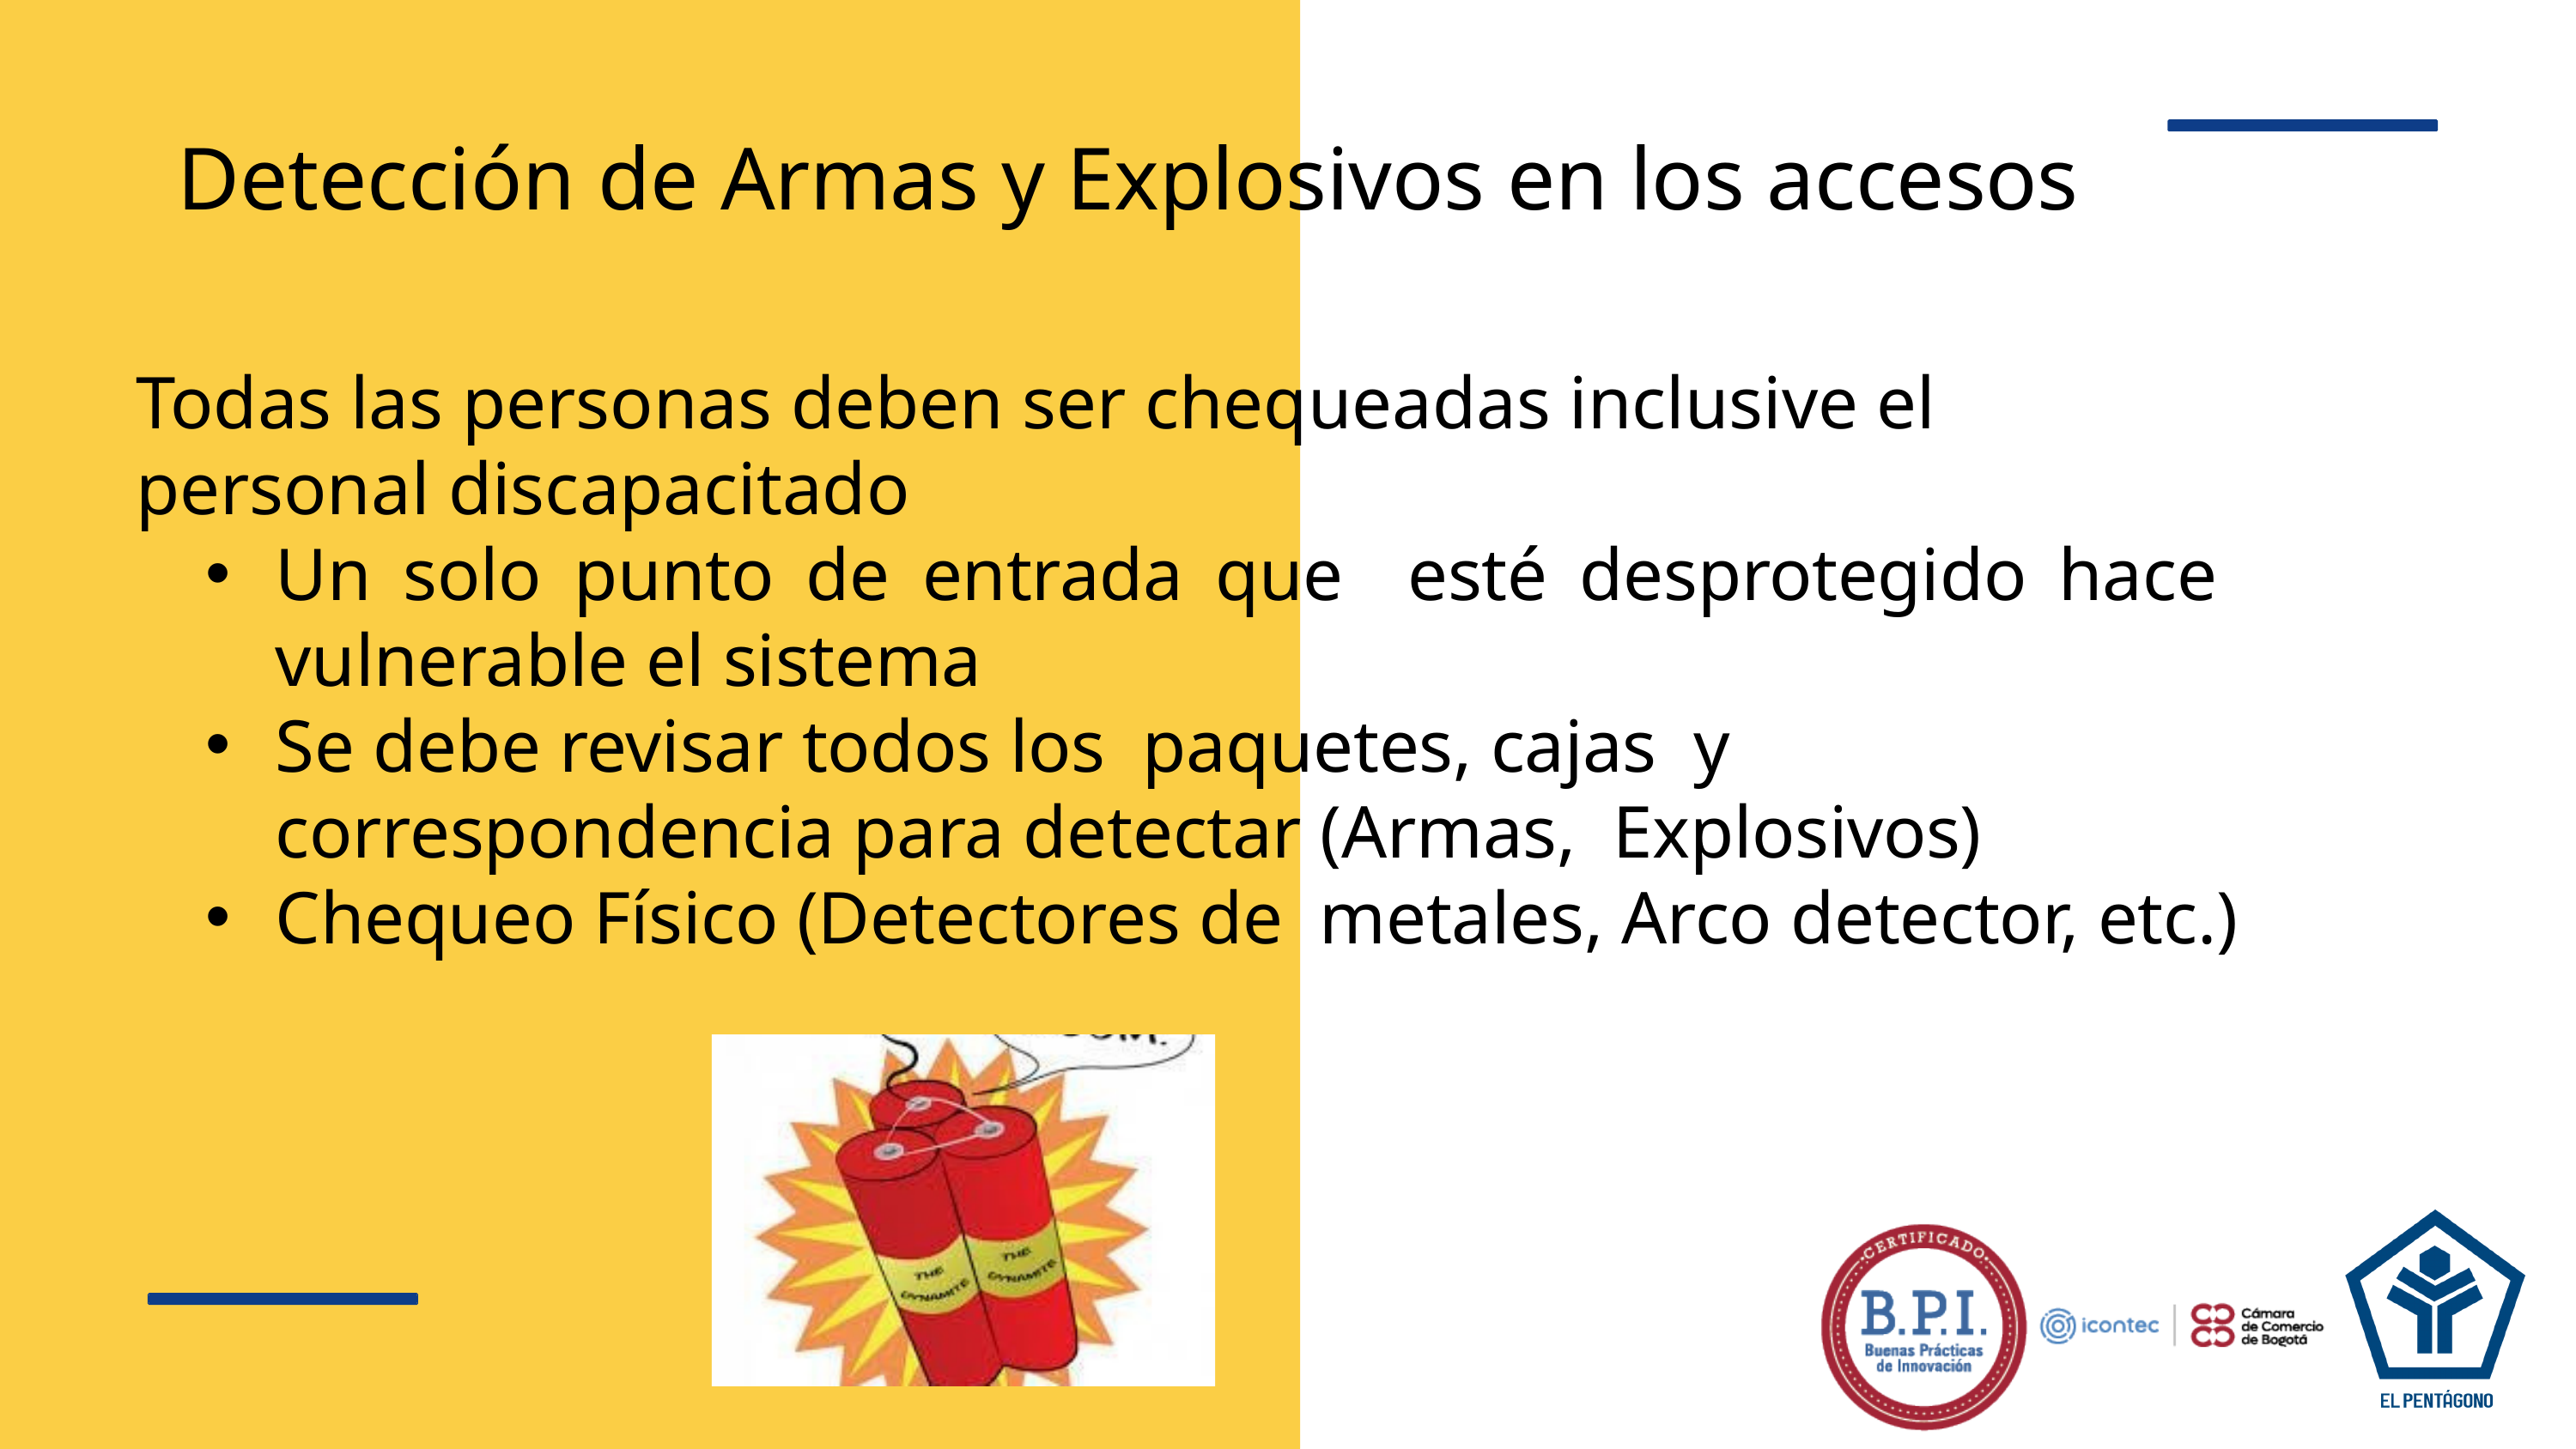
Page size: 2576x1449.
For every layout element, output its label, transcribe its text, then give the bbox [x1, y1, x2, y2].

text_box Detección de Armas y Explosivos en los accesos [1303, 124, 2209, 227]
text_box [1784, 1204, 2368, 1449]
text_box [147, 1292, 419, 1306]
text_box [0, 0, 1301, 1449]
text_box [2166, 118, 2439, 132]
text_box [711, 1034, 1216, 1386]
text_box Todas las personas deben ser chequeadas inclusive el personal discapacitado Un solo punto de entrada que esté desprotegido hace vulnerable el sistema Se debe revisar todos los paquetes, cajas y correspondencia para detectar (Armas, Explosivos) Chequeo Físico (Detectores de metales, Arco detector, etc.) [1303, 357, 2251, 959]
text_box [2323, 1197, 2548, 1422]
